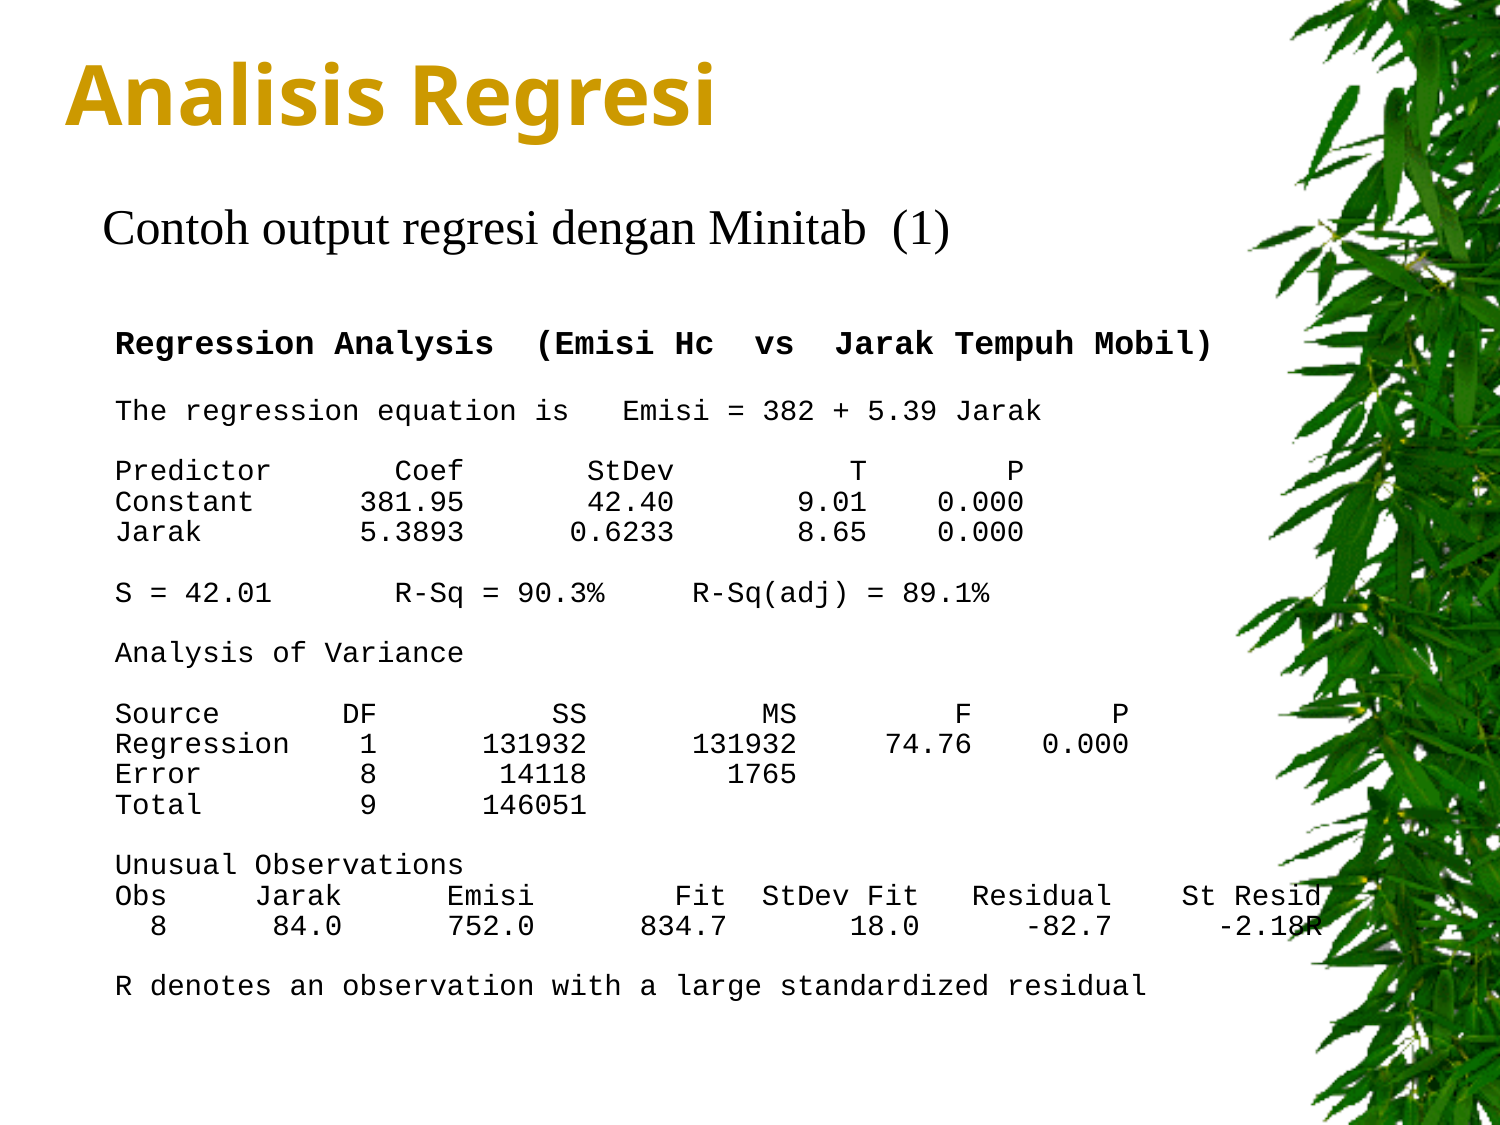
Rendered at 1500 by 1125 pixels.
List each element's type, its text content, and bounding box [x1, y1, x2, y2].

picture [1206, 0, 1500, 1125]
text_box Regression Analysis (Emisi Hc vs Jarak Tempuh Mobil) The regression equation is Emisi = 382 + 5.39 Jarak Predictor Coef StDev T P Constant 381.95 42.40 9.01 0.000 Jarak 5.3893 0.6233 8.65 0.000 S = 42.01 R-Sq = 90.3% R-Sq(adj) = 89.1% Analysis of Variance Source DF SS MS F P Regression 1 131932 131932 74.76 0.000 Error 8 14118 1765 Total 9 146051 Unusual Observations Obs Jarak Emisi Fit StDev Fit Residual St Resid 8 84.0 752.0 834.7 18.0 -82.7 -2.18R R denotes an observation with a large standardized residual [99, 324, 1413, 1039]
title Analisis Regresi [49, 34, 1276, 151]
text_box Contoh output regresi dengan Minitab (1) [87, 187, 1450, 263]
